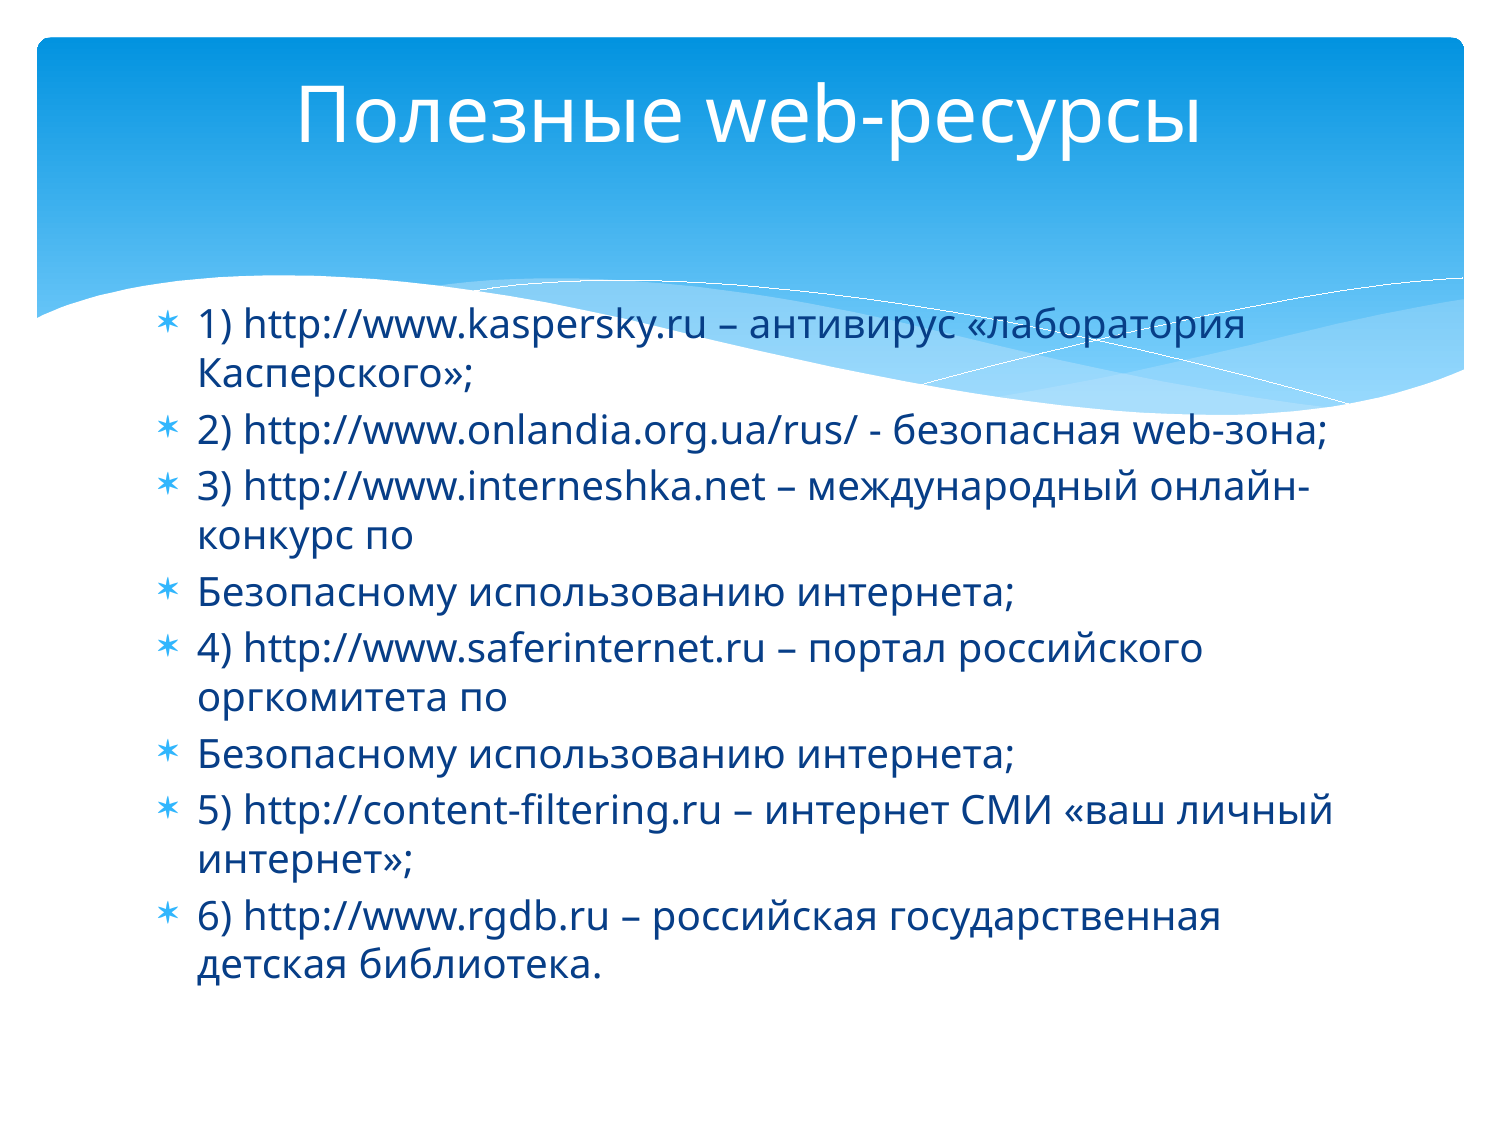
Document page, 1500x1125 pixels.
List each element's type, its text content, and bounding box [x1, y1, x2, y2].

title Полезные web-ресурсы [75, 55, 1425, 261]
list 1) http://www.kaspersky.ru – антивирус «лаборатория Касперского»; 2) http://www.onlandia.org.ua/rus/ - безопасная web-зона; 3) http://www.interneshka.net – международный онлайн-конкурс по Безопасному использованию интернета; 4) http://www.saferinternet.ru – портал российского оргкомитета по Безопасному использованию интернета; 5) http://content-filtering.ru – интернет СМИ «ваш личный интернет»; 6) http://www.rgdb.ru – российская государственная детская библиотека. [143, 290, 1359, 1005]
